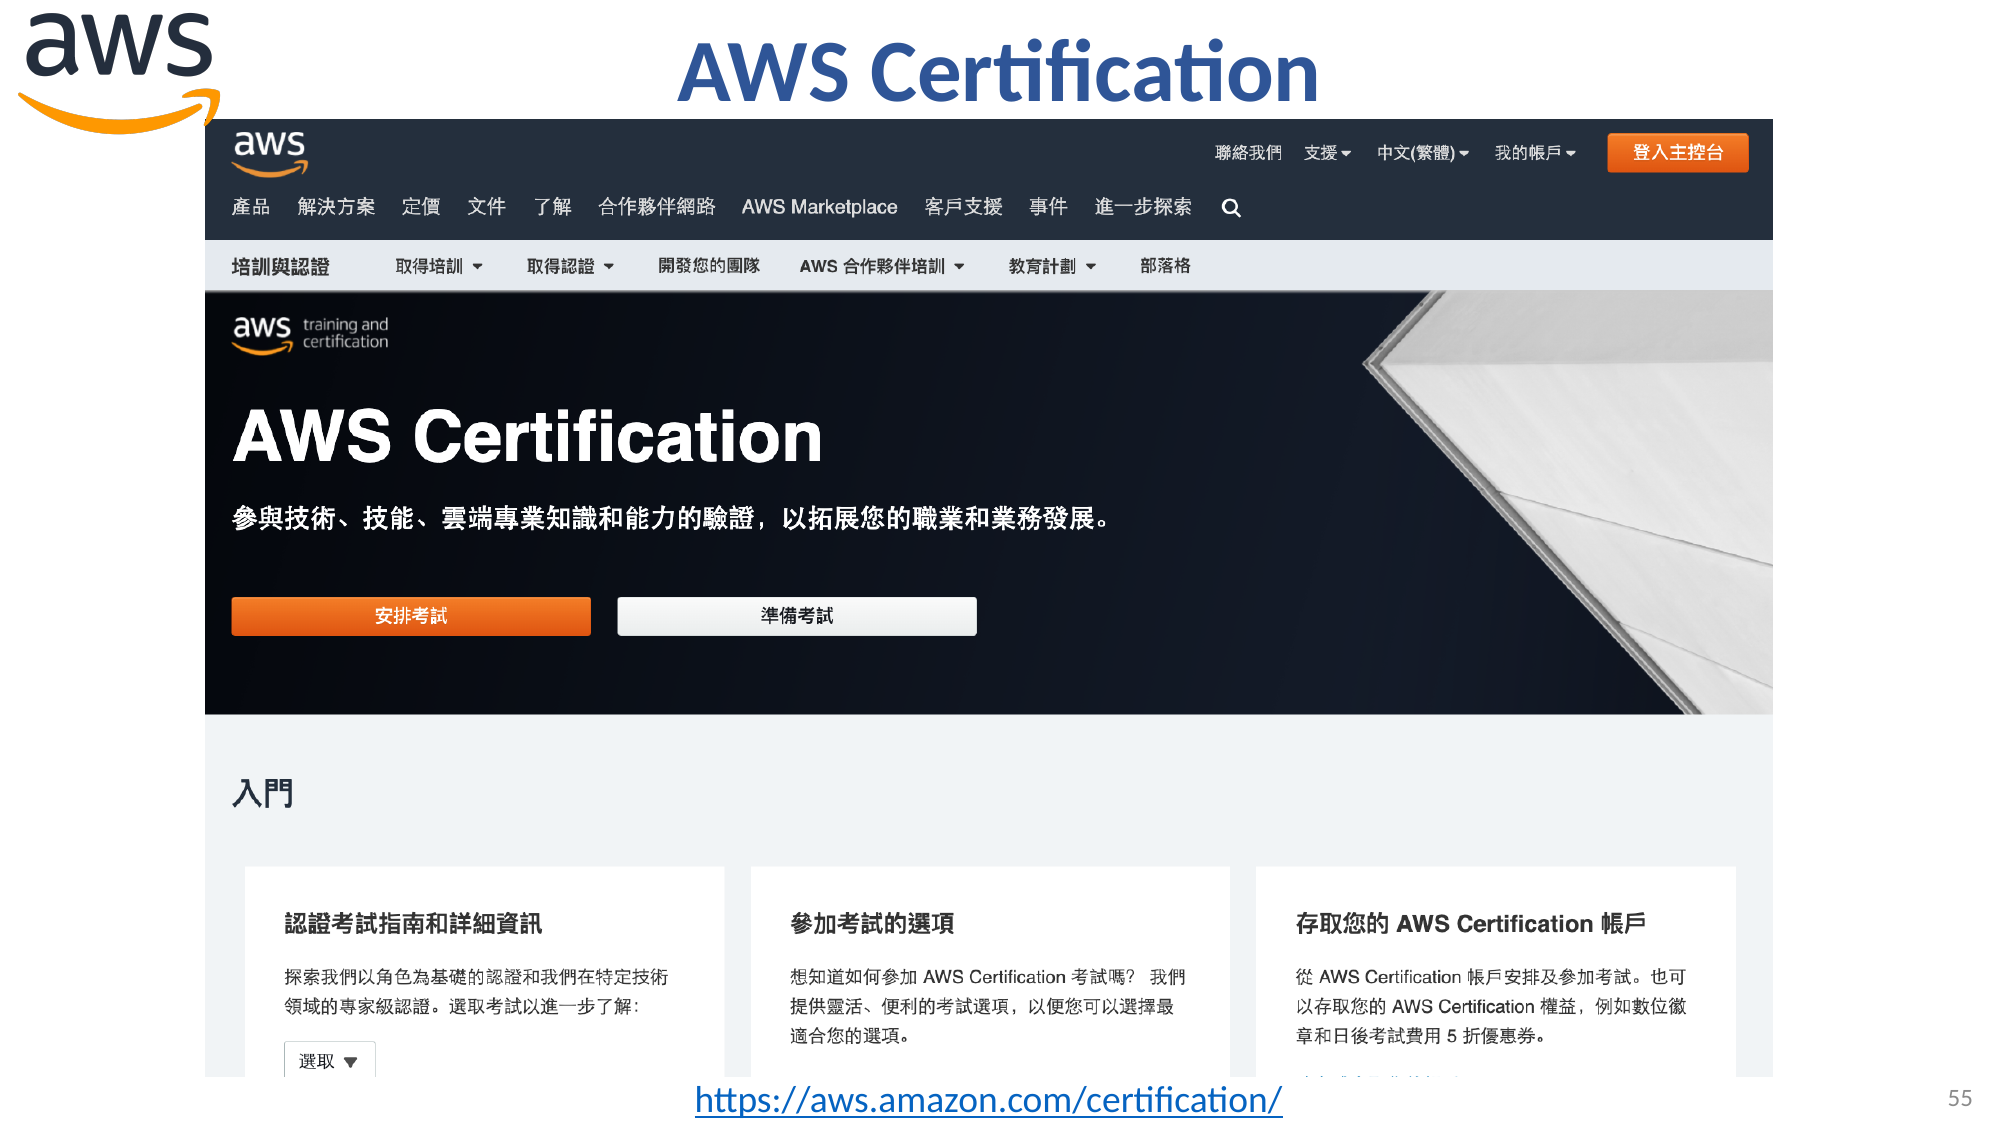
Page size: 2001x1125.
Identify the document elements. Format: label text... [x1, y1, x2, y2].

slide_number 55 [1830, 1076, 1989, 1116]
title AWS Certification [337, 5, 1663, 119]
text_box https://aws.amazon.com/certification/ [679, 1077, 1298, 1125]
picture [17, 12, 1773, 1077]
